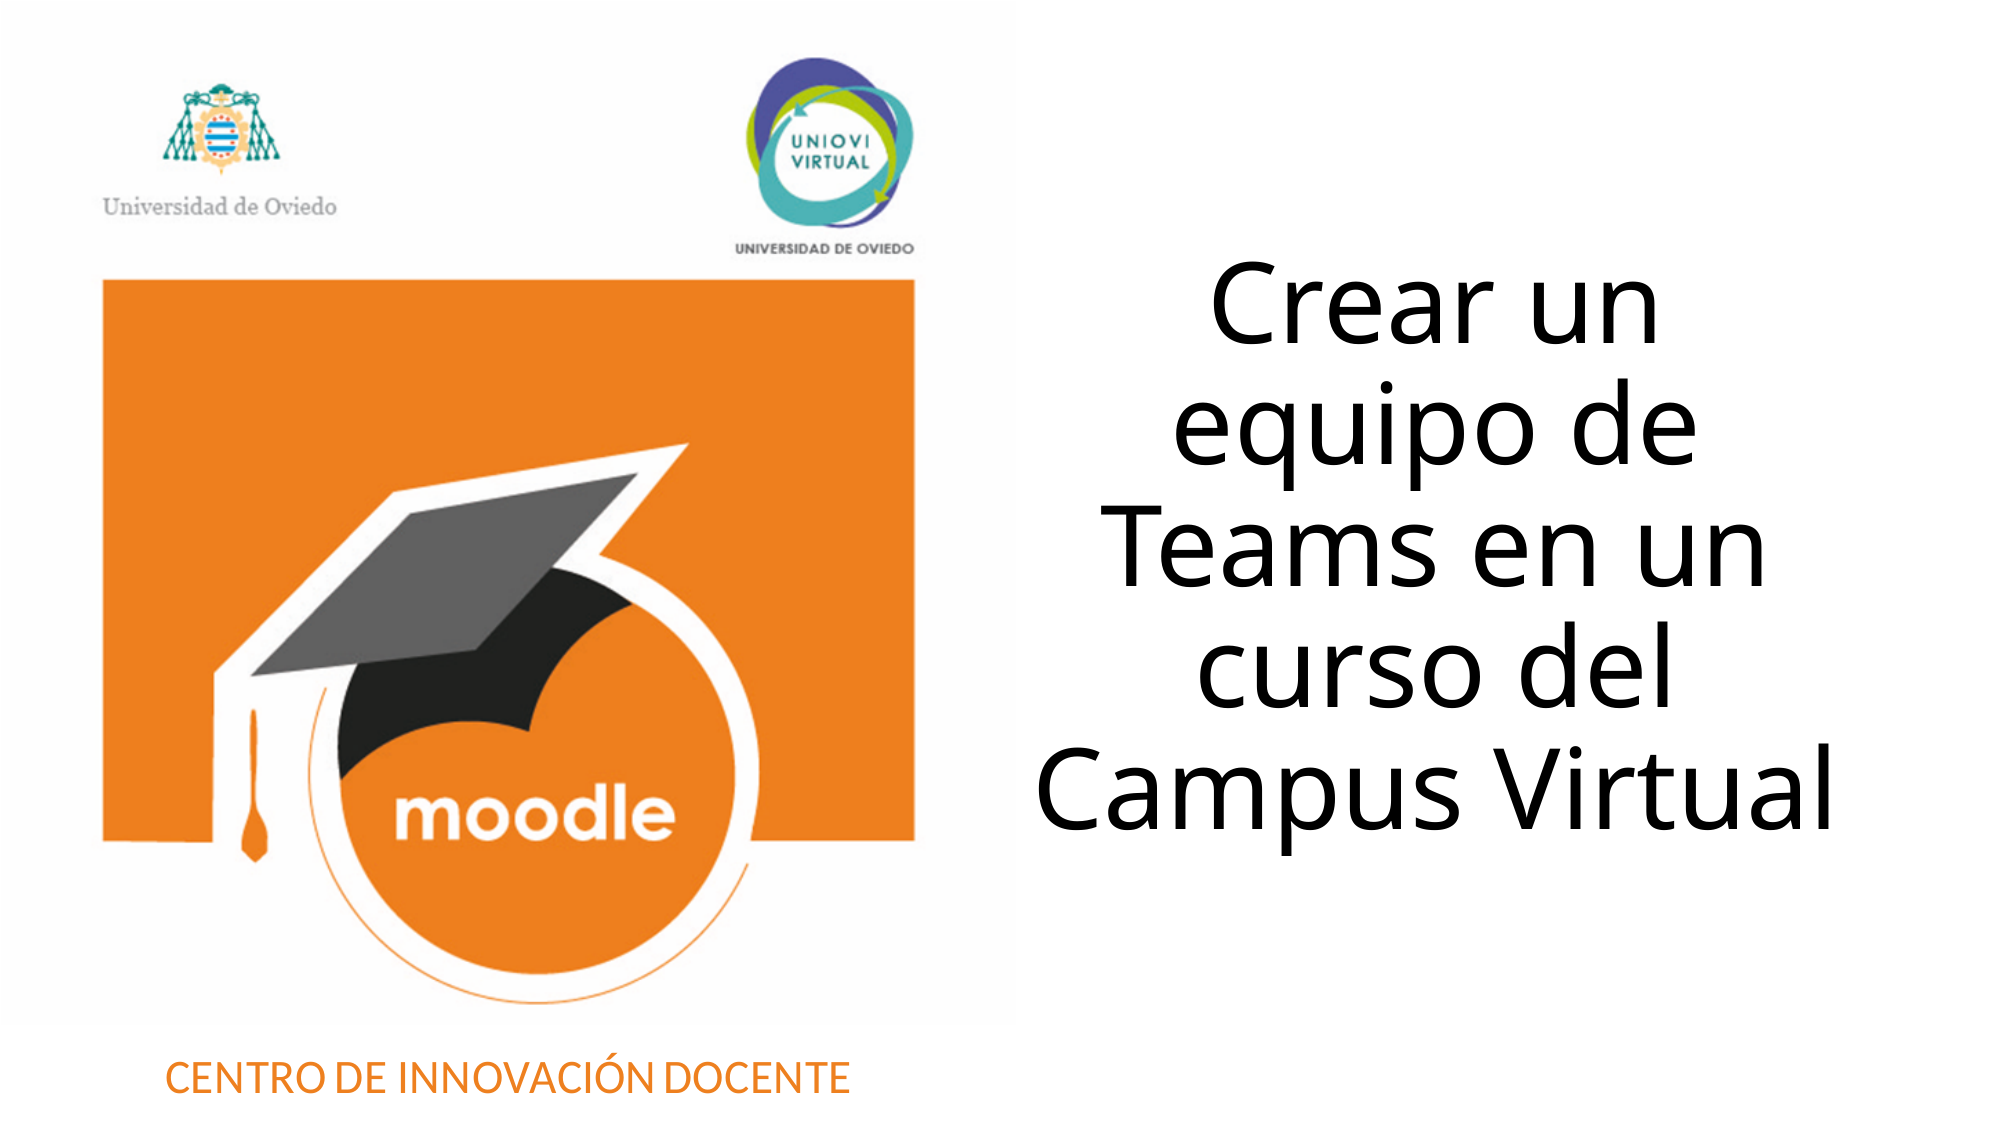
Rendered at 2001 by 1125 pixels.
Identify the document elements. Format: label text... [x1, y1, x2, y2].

picture [69, 1032, 947, 1125]
text_box Crear un equipo de Teams en un curso del Campus Virtual [1016, 231, 1857, 862]
picture [0, 0, 1016, 1025]
